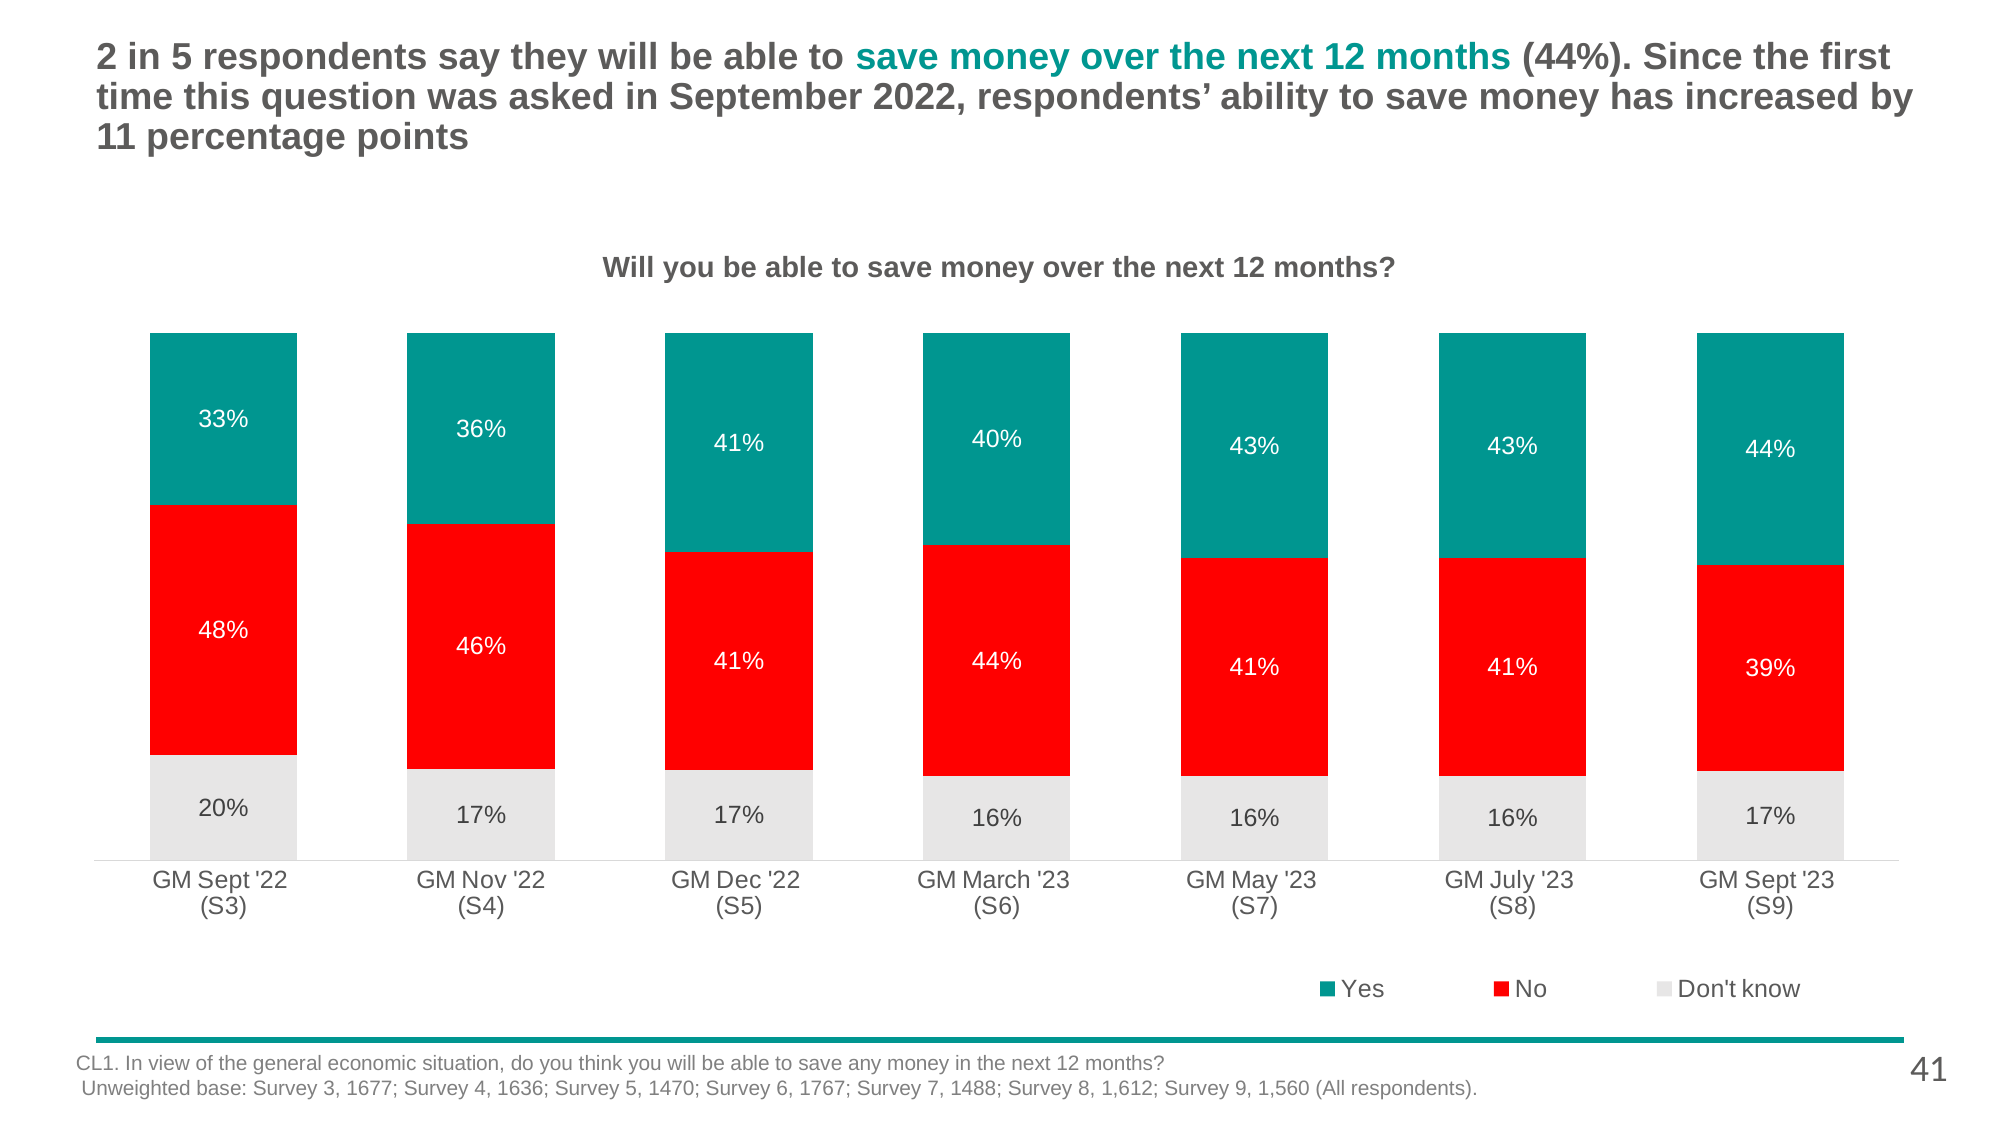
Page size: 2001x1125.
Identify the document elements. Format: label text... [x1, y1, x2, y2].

text_box 41 [1895, 1036, 1975, 1098]
text_box Will you be able to save money over the next 12 months? [273, 248, 1727, 284]
chart [80, 314, 1906, 1043]
title 2 in 5 respondents say they will be able to save money over the next 12 months (44%). Since the first time this question was asked in September 2022, respondents’ ability to save money has increased by 11 percentage points [96, 36, 1921, 167]
text_box CL1. In view of the general economic situation, do you think you will be able to save any money in the next 12 months? Unweighted base: Survey 3, 1677; Survey 4, 1636; Survey 5, 1470; Survey 6, 1767; Survey 7, 1488; Survey 8, 1,612; Survey 9, 1,560 (All respondents). [61, 1041, 1858, 1125]
